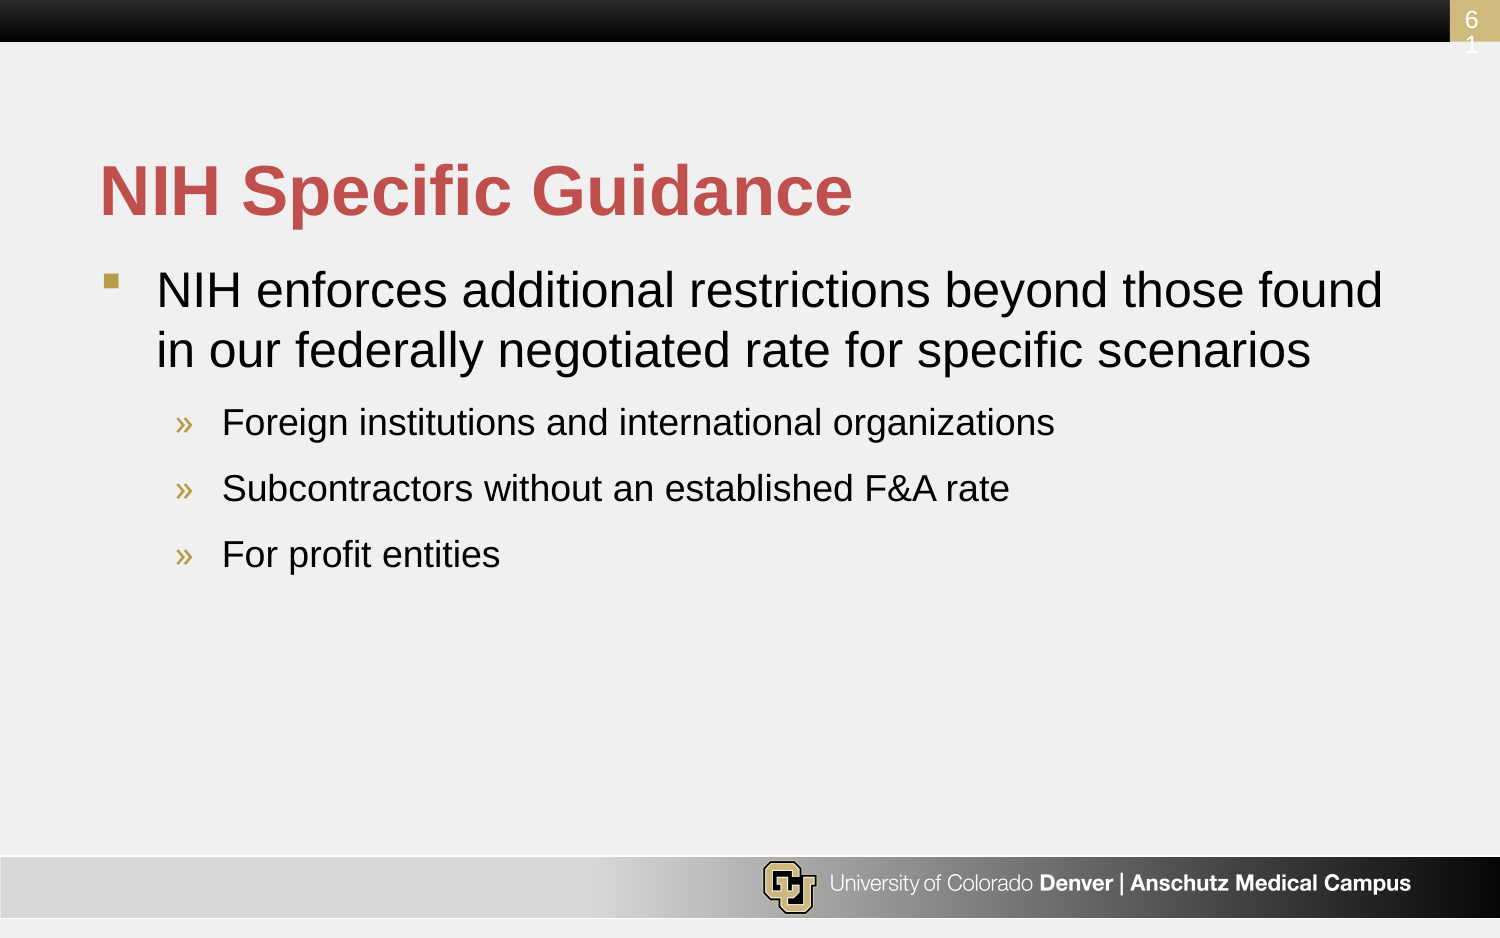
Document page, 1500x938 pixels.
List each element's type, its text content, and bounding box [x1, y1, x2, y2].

picture [762, 860, 1411, 915]
list NIH enforces additional restrictions beyond those found in our federally negotiated rate for specific scenarios Foreign institutions and international organizations Subcontractors without an established F&A rate For profit entities [99, 249, 1413, 782]
title NIH Specific Guidance [99, 137, 1413, 232]
slide_number 61 [1449, 0, 1500, 44]
